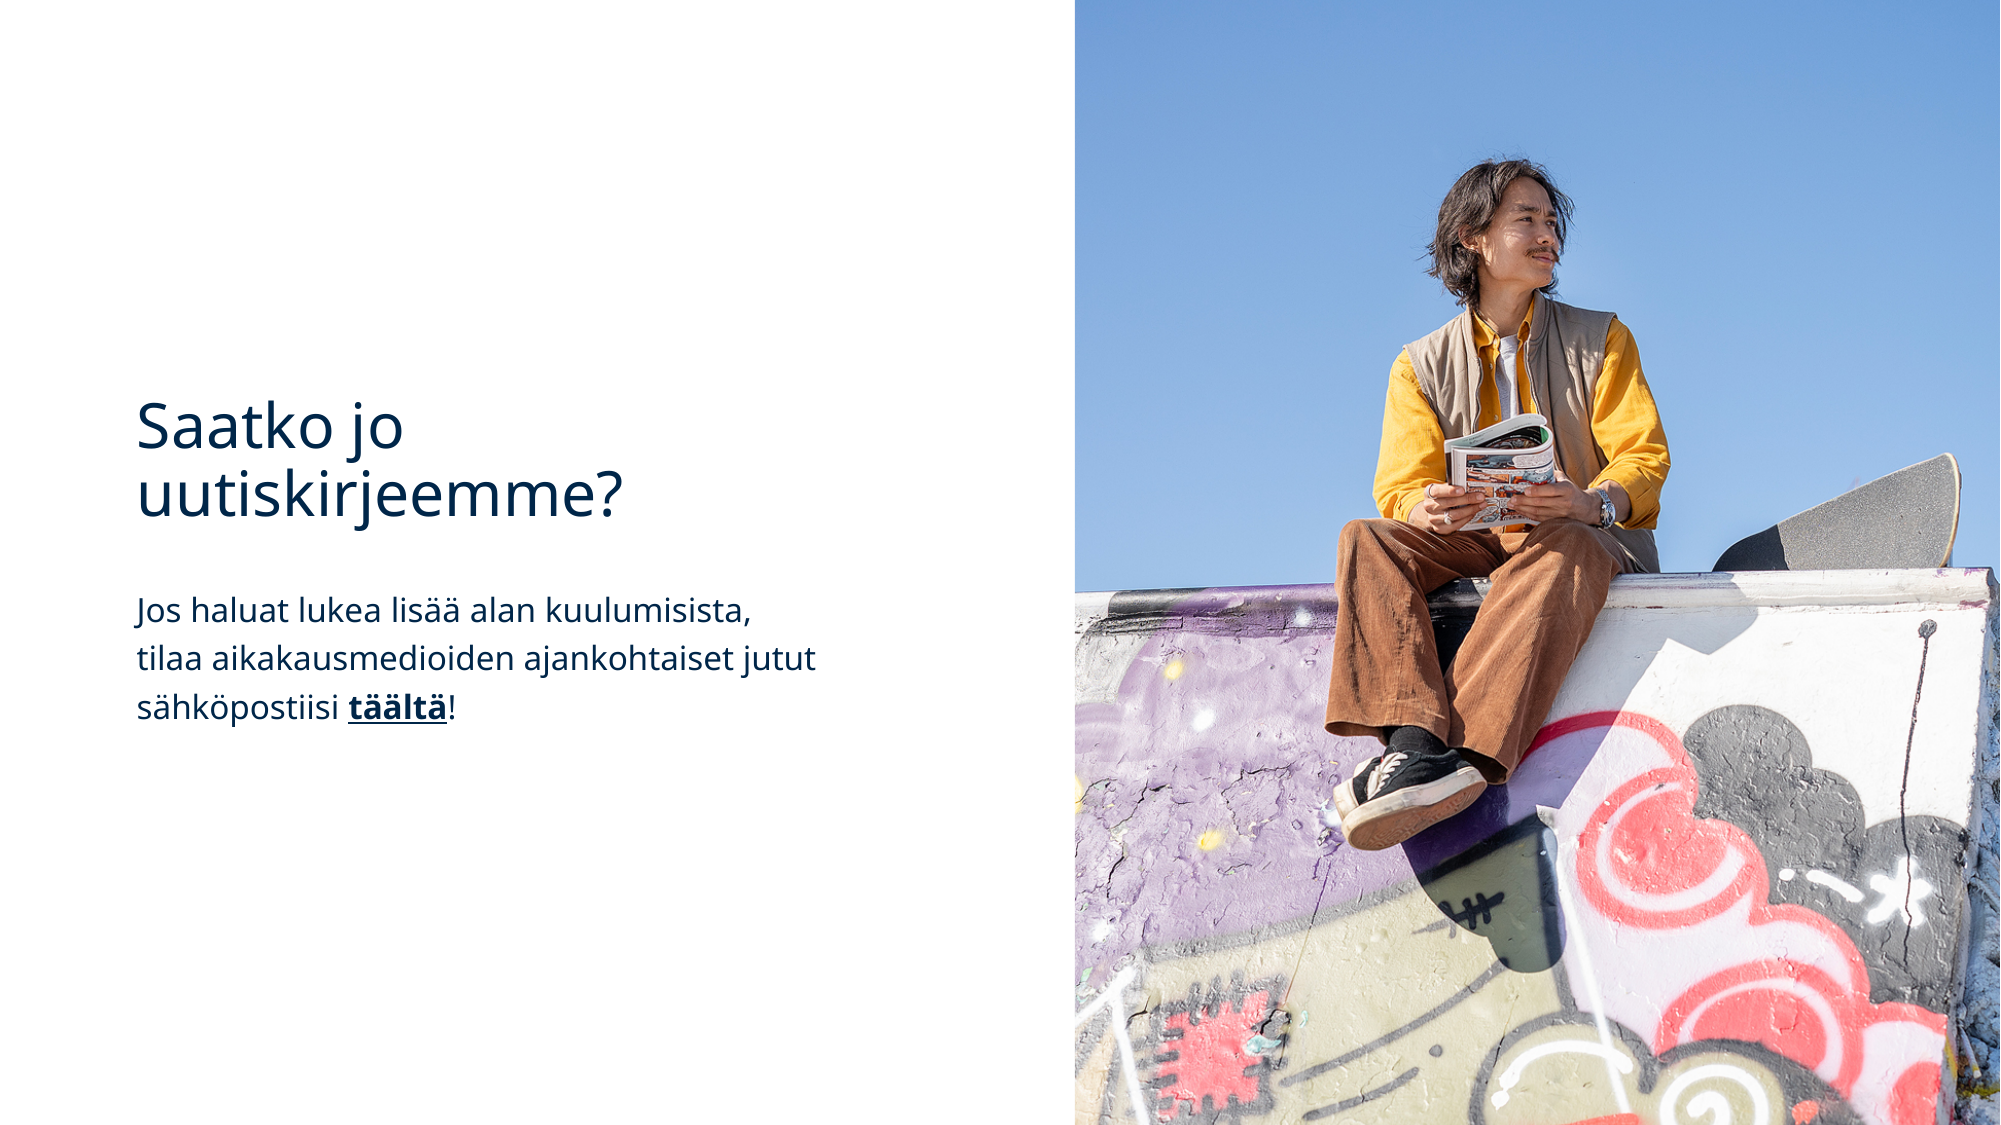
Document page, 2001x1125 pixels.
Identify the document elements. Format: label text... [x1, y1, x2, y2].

text_box Jos haluat lukea lisää alan kuulumisista, tilaa aikakausmedioiden ajankohtaiset jutut sähköpostiisi täältä! [121, 538, 856, 776]
text_box Saatko jo uutiskirjeemme? [121, 231, 1031, 538]
picture [1074, 0, 2000, 1125]
